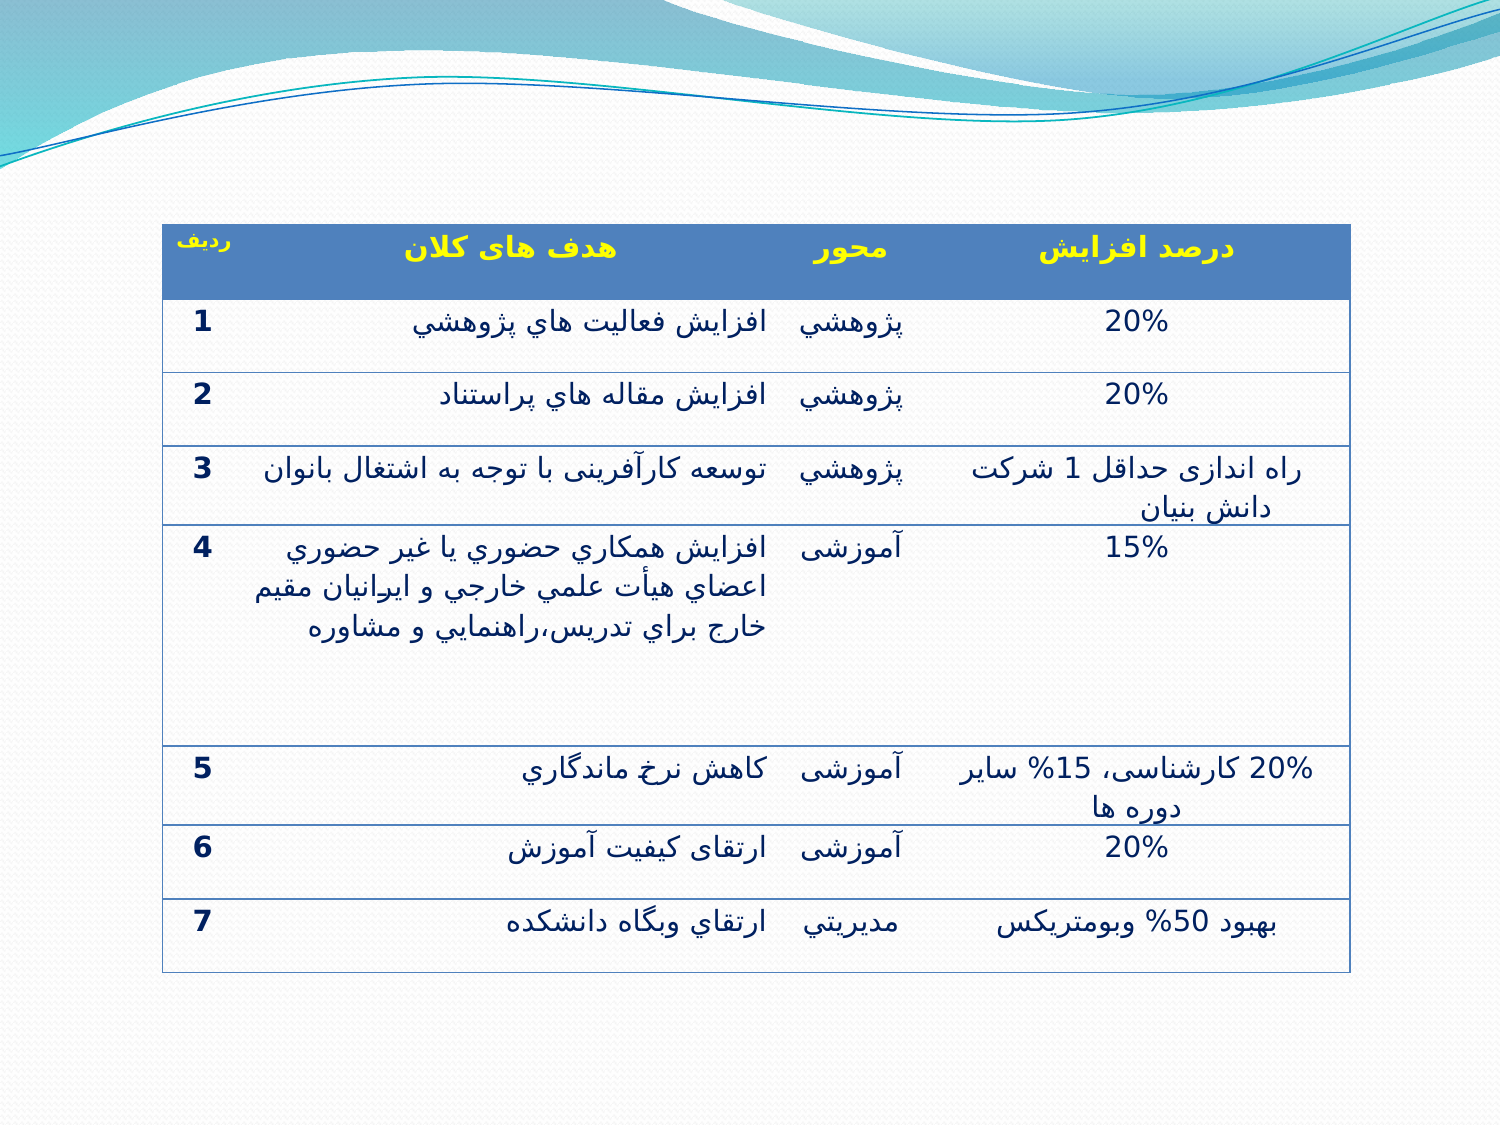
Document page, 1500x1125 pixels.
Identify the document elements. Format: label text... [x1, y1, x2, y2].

table_cell 7 [163, 900, 243, 972]
table_cell افزايش مقاله هاي پراستناد [243, 373, 779, 445]
table_cell توسعه کارآفرینی با توجه به اشتغال بانوان [243, 447, 779, 524]
table_cell پژوهشي [779, 300, 924, 372]
table_cell آموزشی [779, 747, 924, 824]
table_header ردیف [163, 226, 243, 298]
table_header محور [779, 226, 924, 298]
table_cell 6 [163, 826, 243, 898]
table_cell 20% [924, 300, 1349, 372]
table_cell 1 [163, 300, 243, 372]
table_header هدف های کلان [243, 226, 779, 298]
table_cell آموزشی [779, 526, 924, 745]
table_cell 20% کارشناسی، 15% سایر دوره ها [924, 747, 1349, 824]
table_cell 3 [163, 447, 243, 524]
table_cell 5 [163, 747, 243, 824]
table_cell بهبود 50% وبومتریکس [924, 900, 1349, 972]
table_cell ارتقاي وبگاه دانشكده [243, 900, 779, 972]
table_cell پژوهشي [779, 373, 924, 445]
table_cell ارتقای كيفيت آموزش [243, 826, 779, 898]
table_cell 4 [163, 526, 243, 745]
table_header درصد افزایش [924, 226, 1349, 298]
table_cell 20% [924, 826, 1349, 898]
table_cell كاهش نرخ ماندگاري [243, 747, 779, 824]
table_cell افزايش فعاليت هاي پژوهشي [243, 300, 779, 372]
table_cell 20% [924, 373, 1349, 445]
table_cell مديريتي [779, 900, 924, 972]
table_cell راه اندازی حداقل 1 شركت دانش بنيان [924, 447, 1349, 524]
table_cell 15% [924, 526, 1349, 745]
table_cell 2 [163, 373, 243, 445]
table_cell آموزشی [779, 826, 924, 898]
table_cell پژوهشي [779, 447, 924, 524]
table_cell افزايش همكاري حضوري يا غیر حضوري اعضاي هيأت علمي خارجي و ايرانيان مقيم خارج براي تدريس،راهنمايي و مشاوره [243, 526, 779, 745]
